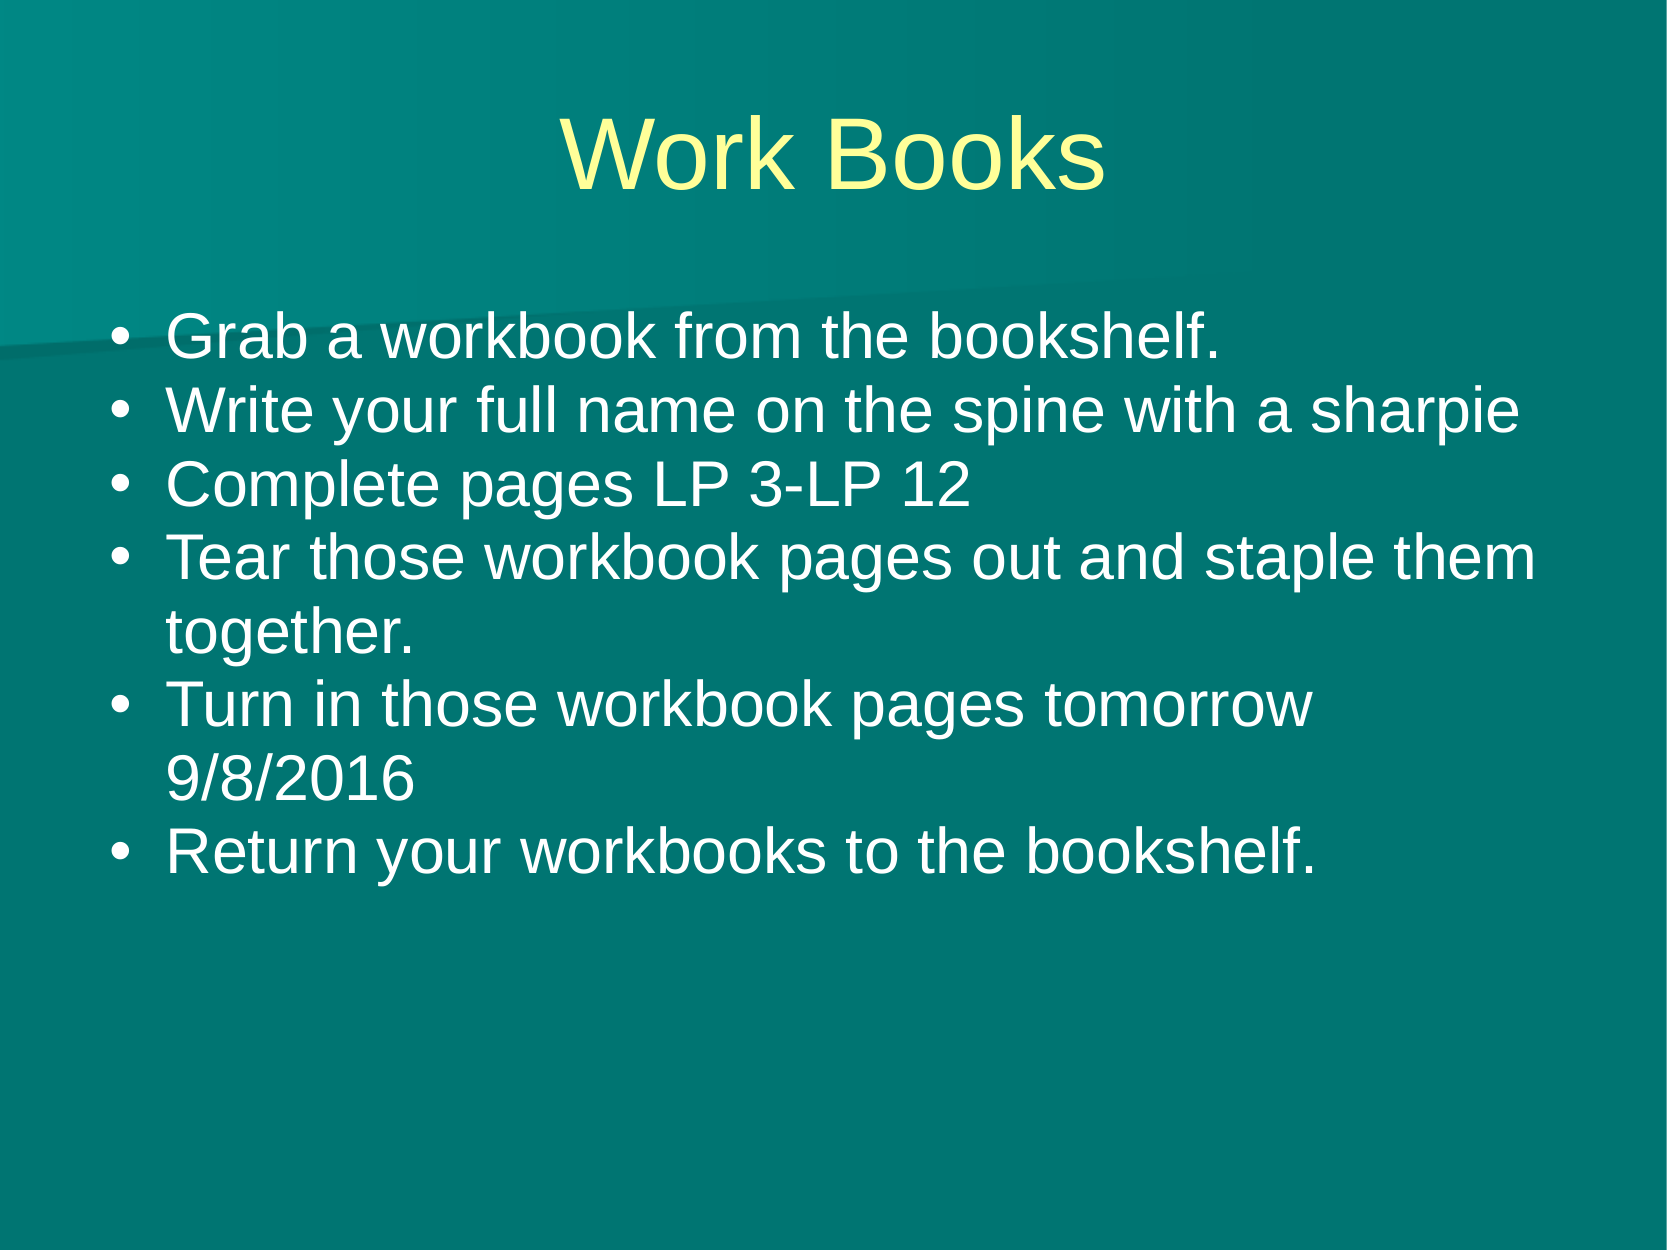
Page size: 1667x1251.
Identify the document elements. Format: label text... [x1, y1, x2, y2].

subtitle Grab a workbook from the bookshelf. Write your full name on the spine with a sharpie Complete pages LP 3-LP 12 Tear those workbook pages out and staple them together. Turn in those workbook pages tomorrow 9/8/2016 Return your workbooks to the bookshelf. [90, 300, 1577, 1103]
title Work Books [90, 58, 1577, 250]
picture [0, 0, 1667, 1250]
